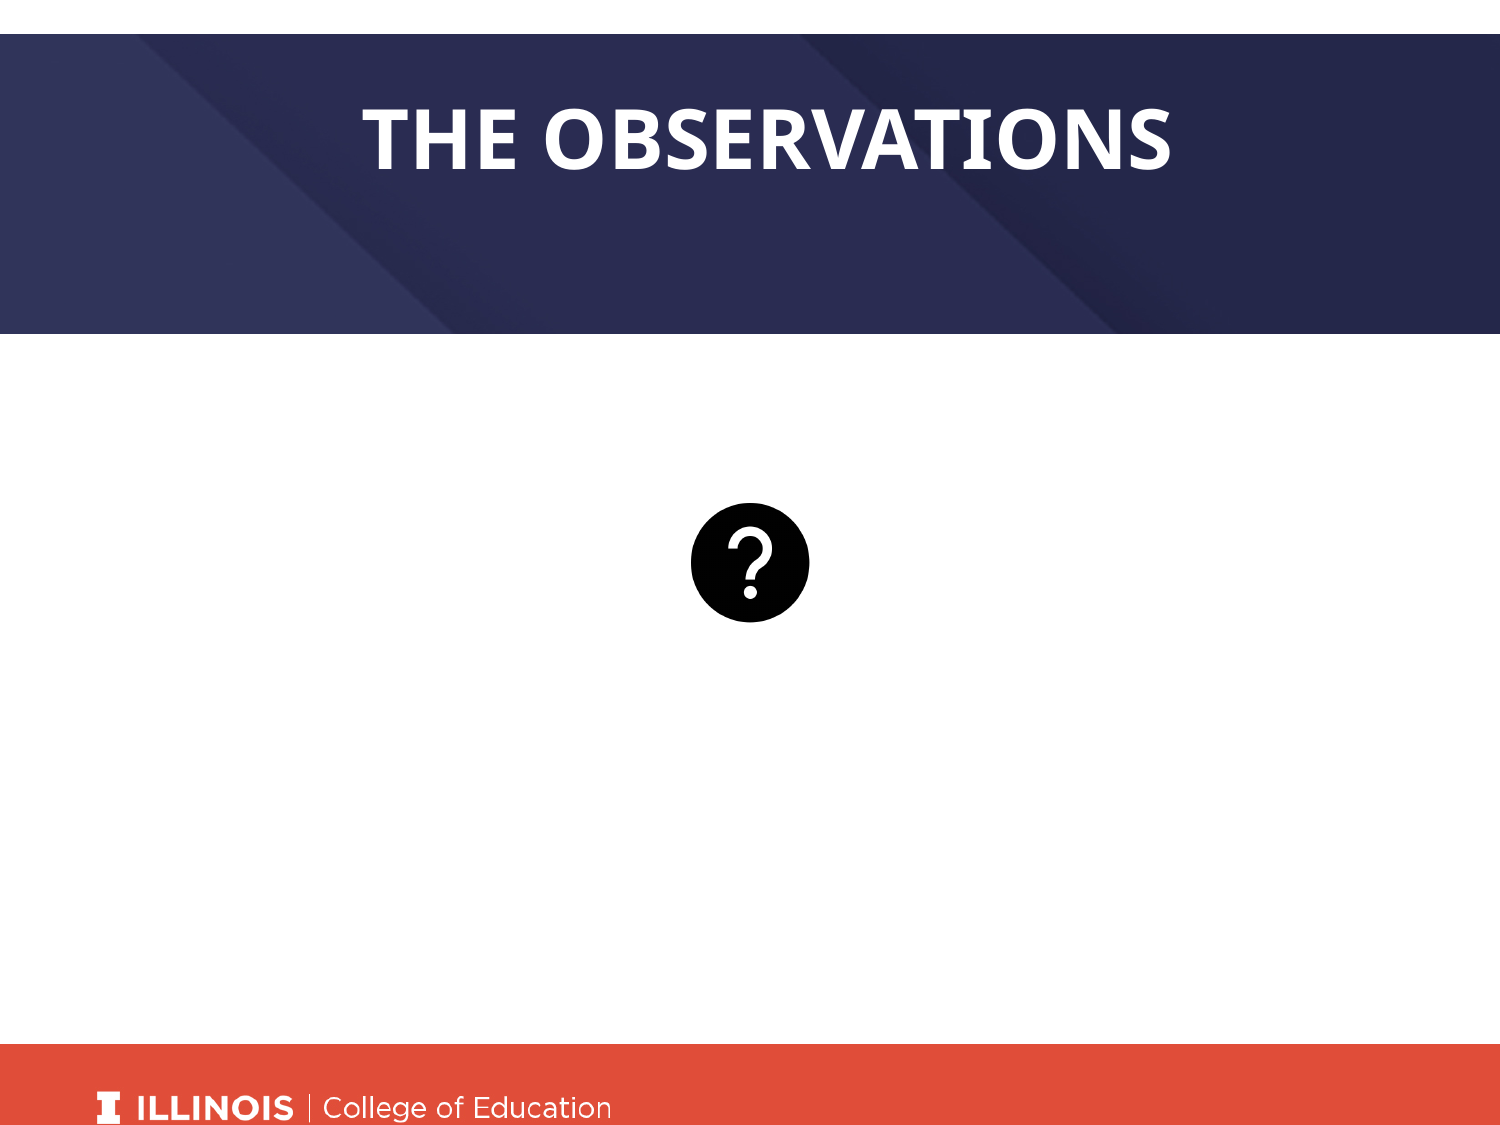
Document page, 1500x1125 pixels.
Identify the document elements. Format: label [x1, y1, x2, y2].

picture [674, 487, 825, 638]
list [0, 34, 1500, 1125]
